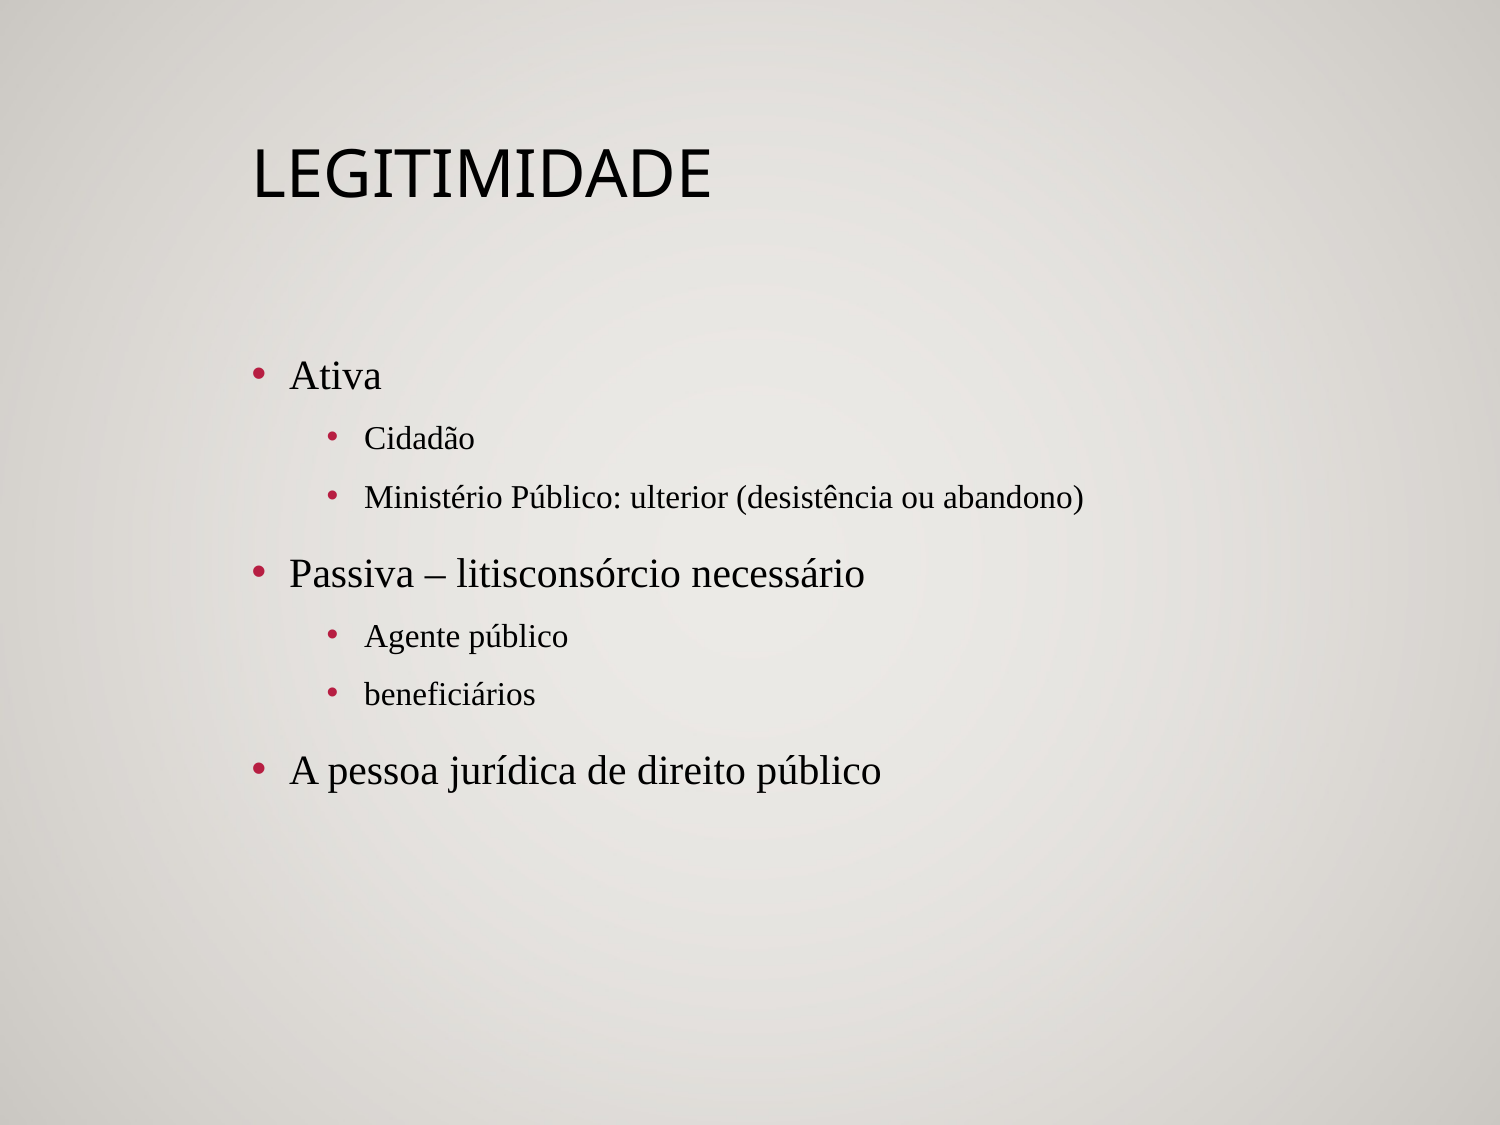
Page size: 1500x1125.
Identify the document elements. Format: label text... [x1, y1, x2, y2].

picture [0, 0, 1500, 1125]
list Ativa Cidadão Ministério Público: ulterior (desistência ou abandono) Passiva – litisconsórcio necessário Agente público beneficiários A pessoa jurídica de direito público [236, 330, 1315, 897]
title Legitimidade [236, 132, 1315, 305]
